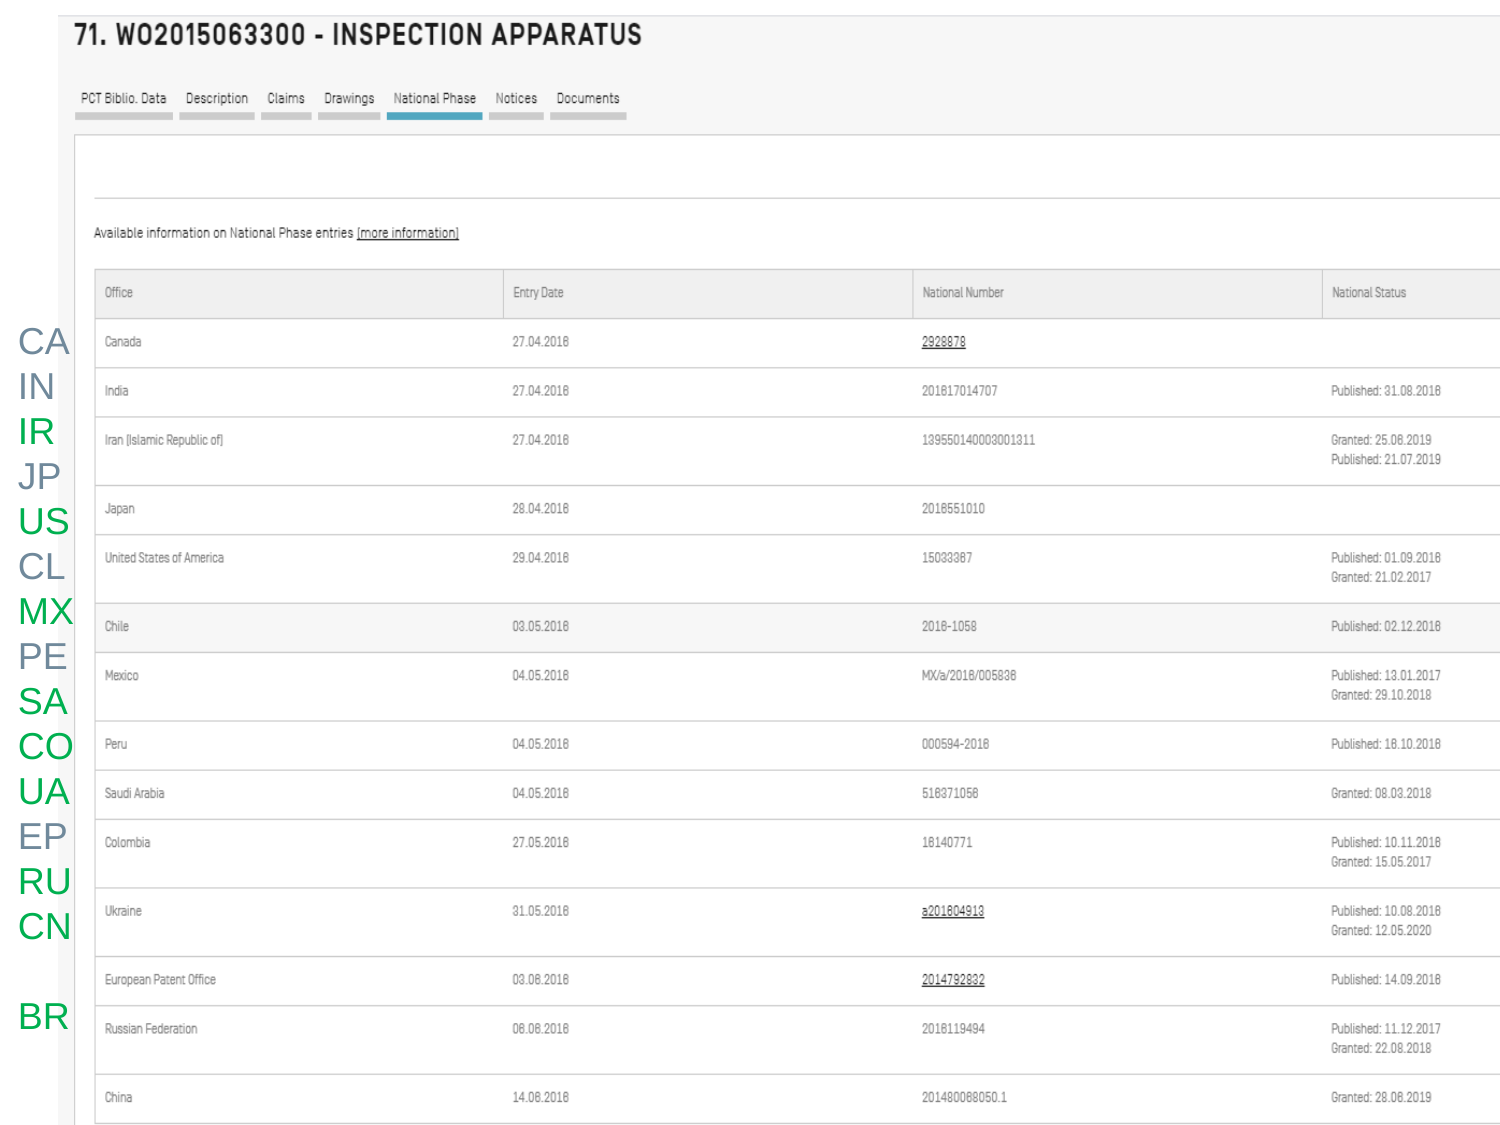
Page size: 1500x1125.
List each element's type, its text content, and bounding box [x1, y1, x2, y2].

picture [58, 13, 1500, 1125]
text_box CA IN IR JP US CLMX PE SA CO UA EP RU CN BR [2, 267, 53, 1047]
